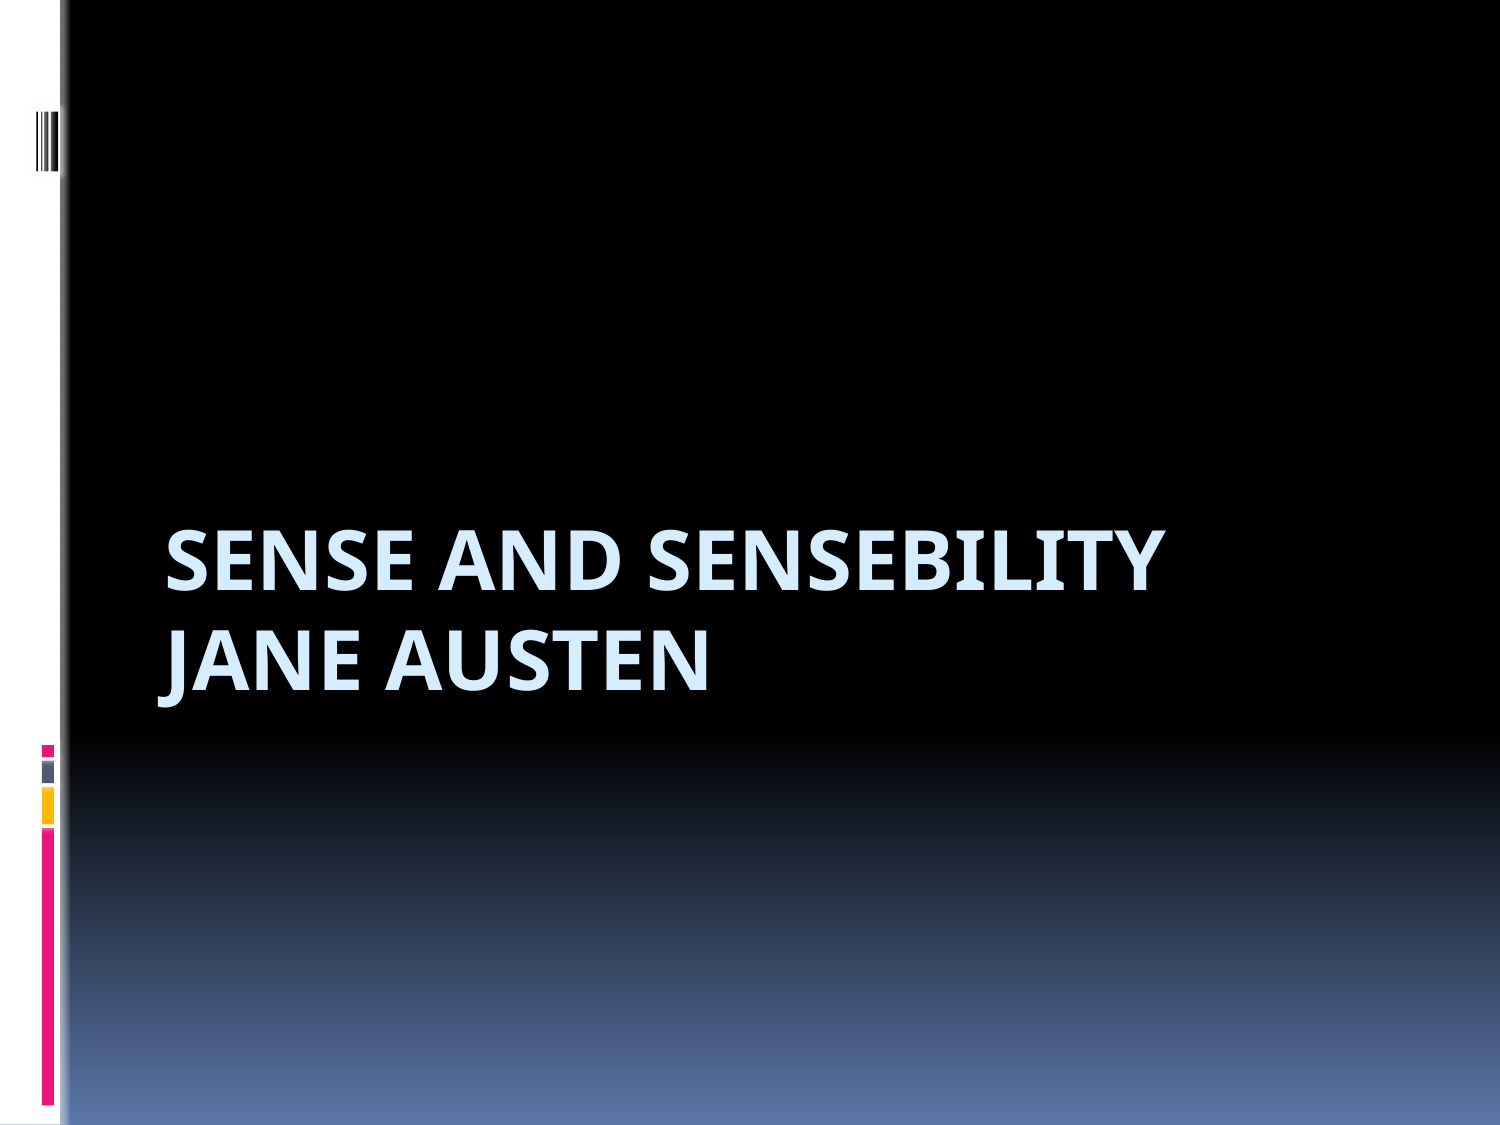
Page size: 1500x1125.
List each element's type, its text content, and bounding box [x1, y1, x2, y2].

title SENSE AND SENSEBILITY JANE AUSTEN [150, 500, 1425, 1037]
